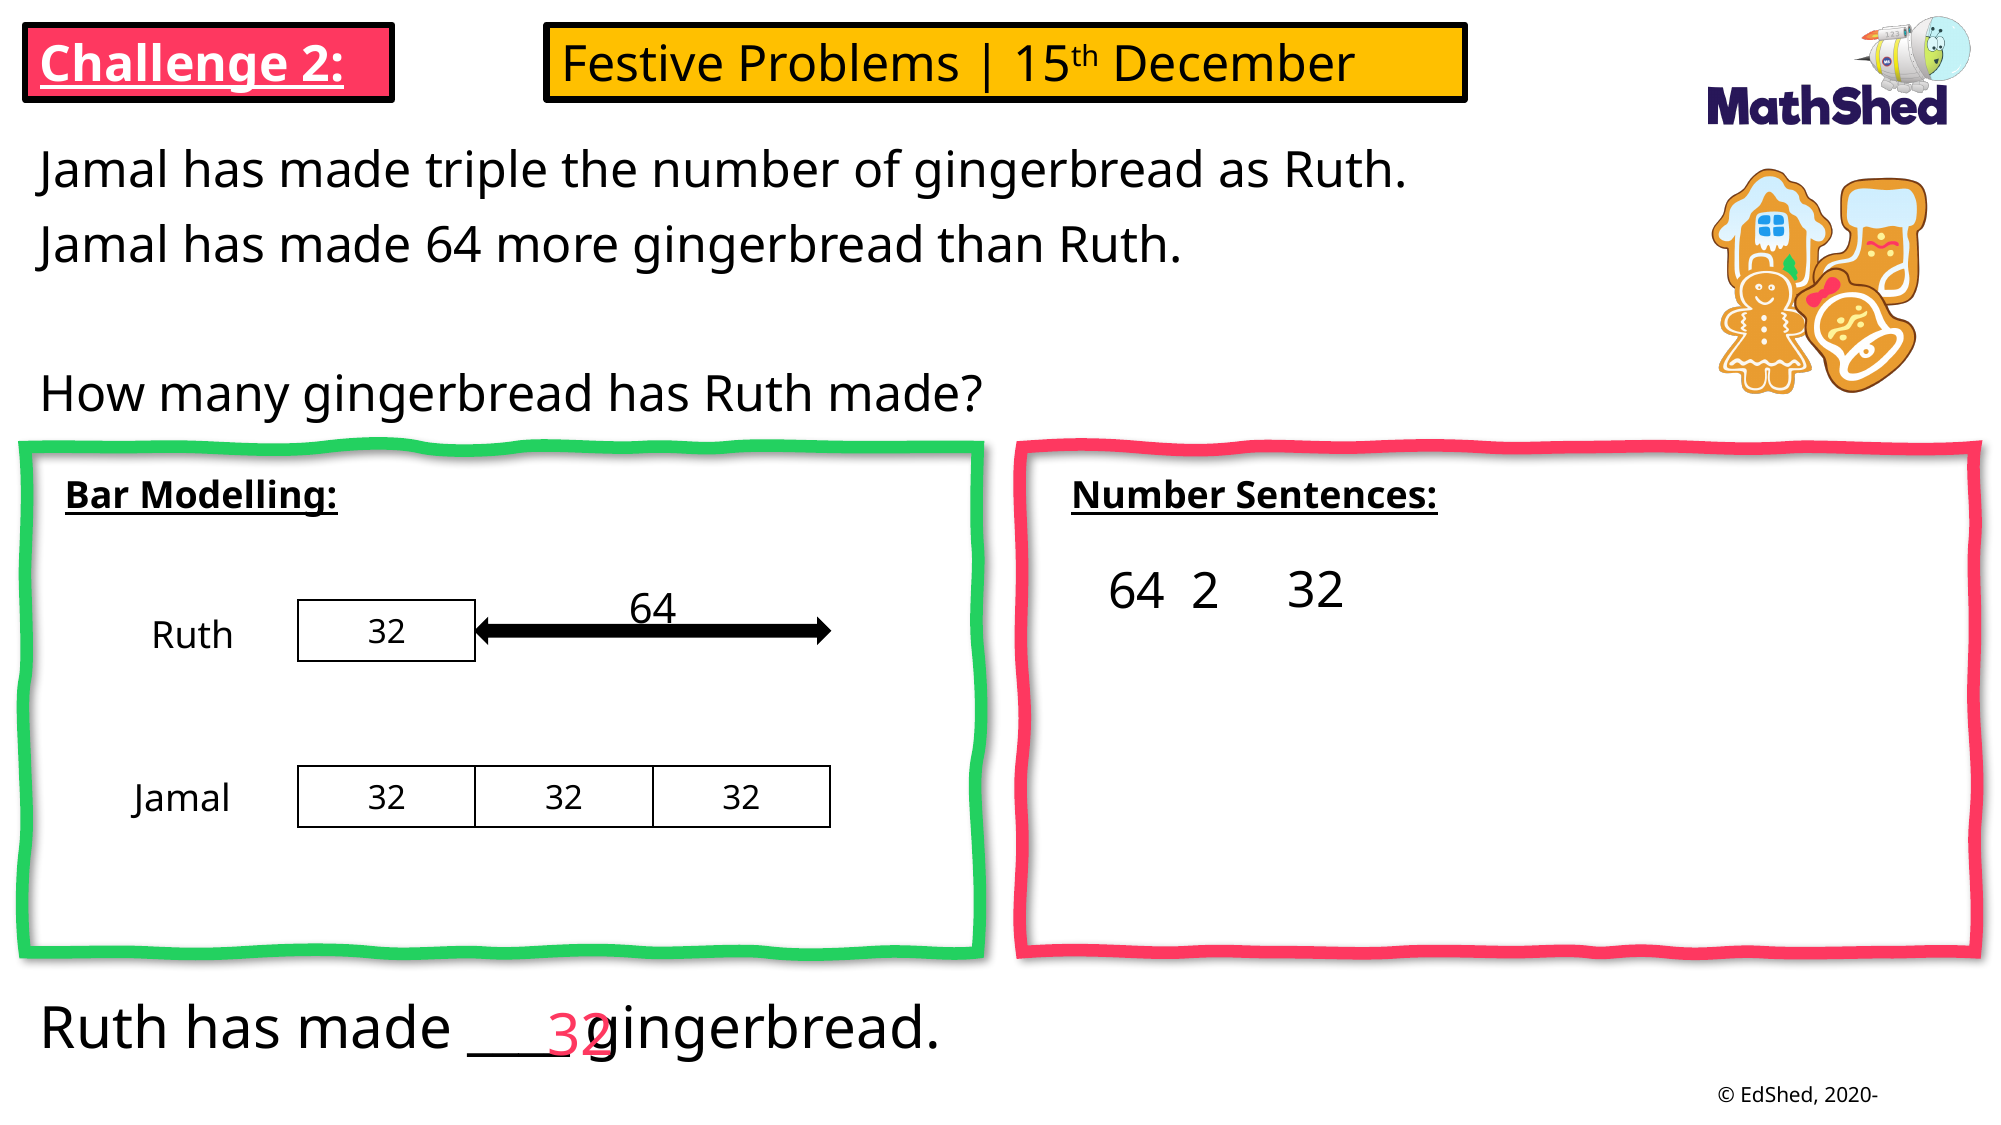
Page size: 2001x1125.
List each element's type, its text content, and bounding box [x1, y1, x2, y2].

text_box 32 [297, 765, 474, 828]
text_box [21, 442, 983, 956]
text_box 64 [613, 549, 692, 640]
text_box 32 [511, 955, 651, 1075]
text_box 32 [297, 599, 476, 662]
text_box © EdShed, 2020- [1702, 1077, 2000, 1123]
text_box Jamal has made triple the number of gingerbread as Ruth. Jamal has made 64 more gingerbread than Ruth. How many gingerbread has Ruth made? [24, 136, 1843, 451]
text_box Jamal [118, 766, 246, 826]
text_box [692, 616, 832, 646]
text_box Ruth [136, 603, 250, 664]
text_box Ruth has made ____ gingerbread. [24, 973, 1883, 1086]
picture [1702, 164, 1936, 398]
text_box 32 [652, 765, 831, 828]
text_box [1018, 443, 1979, 955]
text_box Bar Modelling: [49, 464, 353, 524]
subtitle Festive Problems | 15th December [546, 24, 1465, 100]
picture [1708, 0, 1975, 125]
text_box [476, 616, 613, 646]
text_box 32 [474, 765, 652, 828]
text_box Challenge 2: [24, 24, 393, 100]
